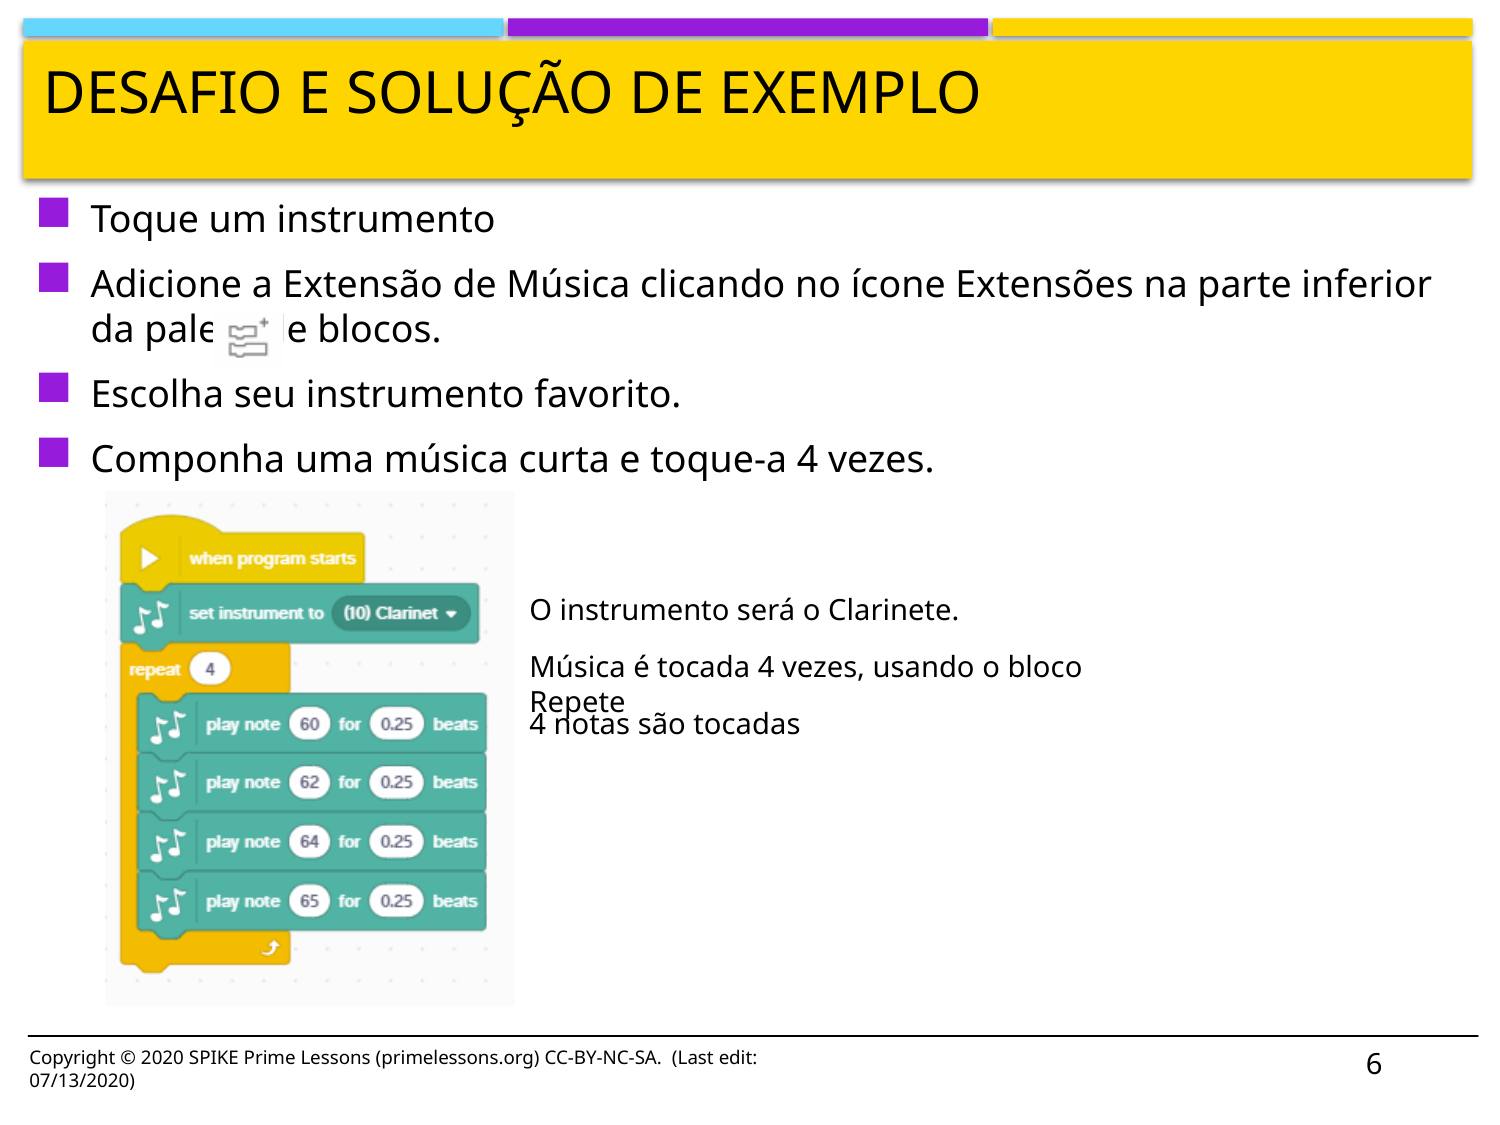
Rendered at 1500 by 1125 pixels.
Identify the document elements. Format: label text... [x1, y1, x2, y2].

footer Copyright © 2020 SPIKE Prime Lessons (primelessons.org) CC-BY-NC-SA. (Last edit: 07/13/2020) [14, 1038, 814, 1099]
picture [104, 491, 516, 1007]
title Desafio e solução de exemplo [28, 48, 1464, 172]
text_box O instrumento será o Clarinete. [521, 583, 1096, 634]
text_box 4 notas são tocadas [521, 726, 926, 748]
slide_number 6 [1351, 1037, 1478, 1098]
list Toque um instrumento Adicione a Extensão de Música clicando no ícone Extensões na parte inferior da paleta de blocos. Escolha seu instrumento favorito. Componha uma música curta e toque-a 4 vezes. [25, 187, 1475, 1021]
text_box Música é tocada 4 vezes, usando o bloco Repete [521, 640, 1153, 726]
picture [213, 309, 283, 369]
